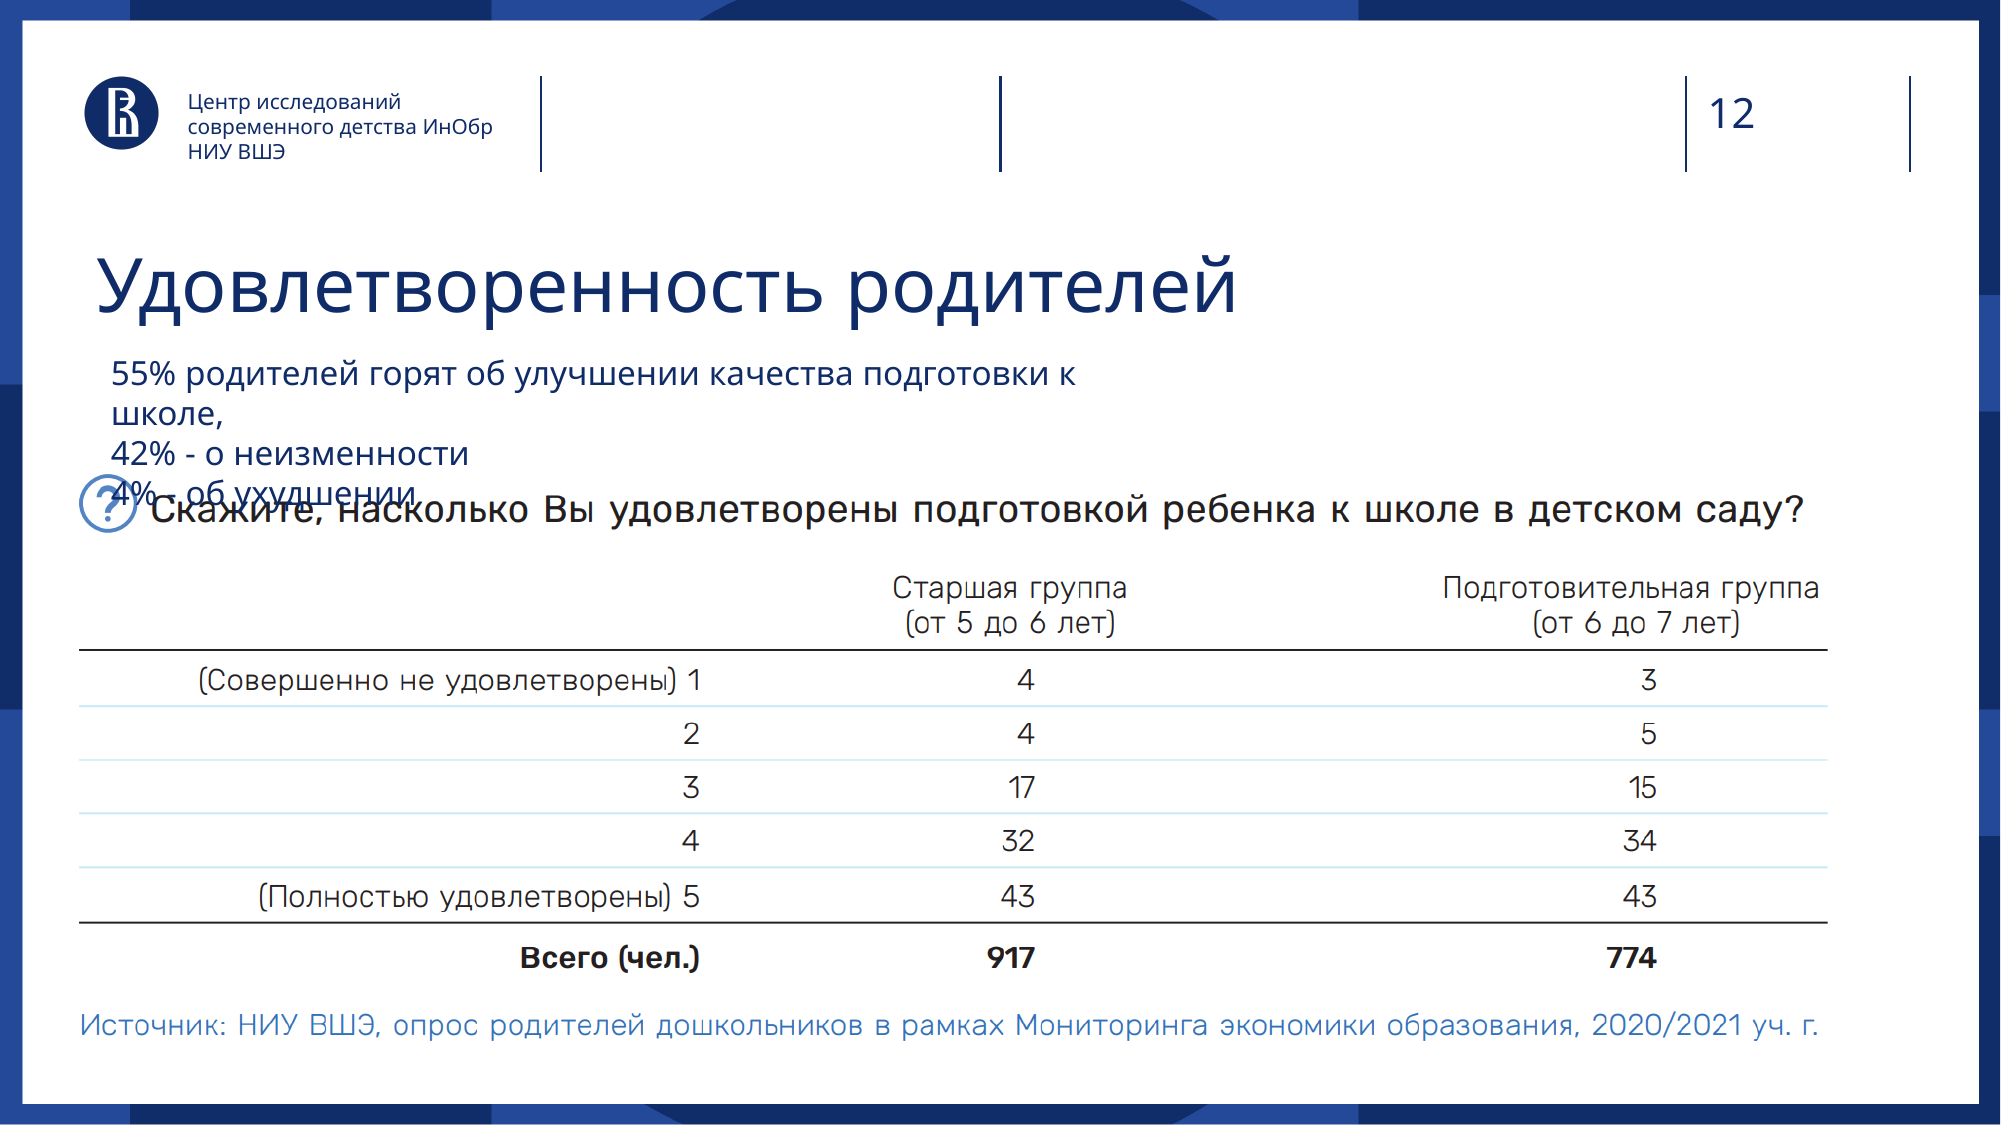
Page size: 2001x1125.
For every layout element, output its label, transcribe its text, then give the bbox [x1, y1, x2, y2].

text_box 55% родителей горят об улучшении качества подготовки к школе, 42% - о неизменности 4% - об ухудшении [96, 345, 1165, 474]
picture [0, 0, 2001, 1125]
title Удовлетворенность родителей [96, 237, 1913, 365]
list Центр исследований современного детства ИнОбр НИУ ВШЭ [187, 88, 540, 170]
